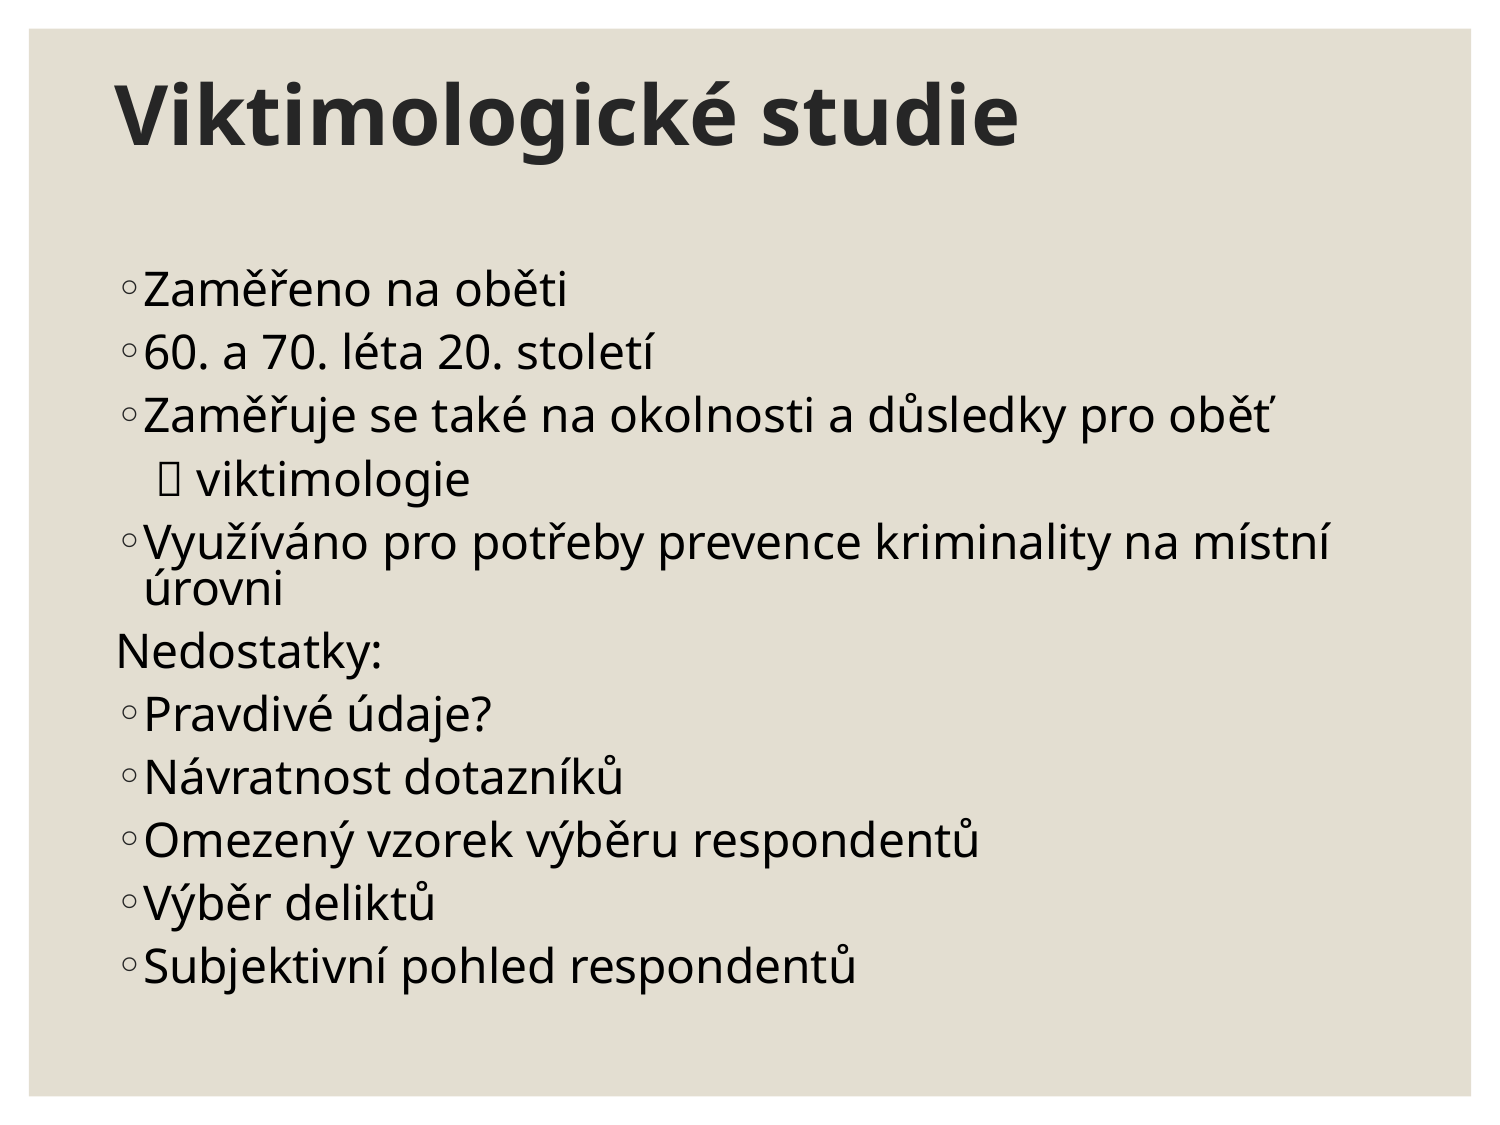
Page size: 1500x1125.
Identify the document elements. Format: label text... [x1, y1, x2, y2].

title Viktimologické studie [99, 37, 1438, 200]
list Zaměřeno na oběti 60. a 70. léta 20. století Zaměřuje se také na okolnosti a důsledky pro oběť  viktimologie Využíváno pro potřeby prevence kriminality na místní úrovni Nedostatky: Pravdivé údaje? Návratnost dotazníků Omezený vzorek výběru respondentů Výběr deliktů Subjektivní pohled respondentů [100, 262, 1438, 1005]
